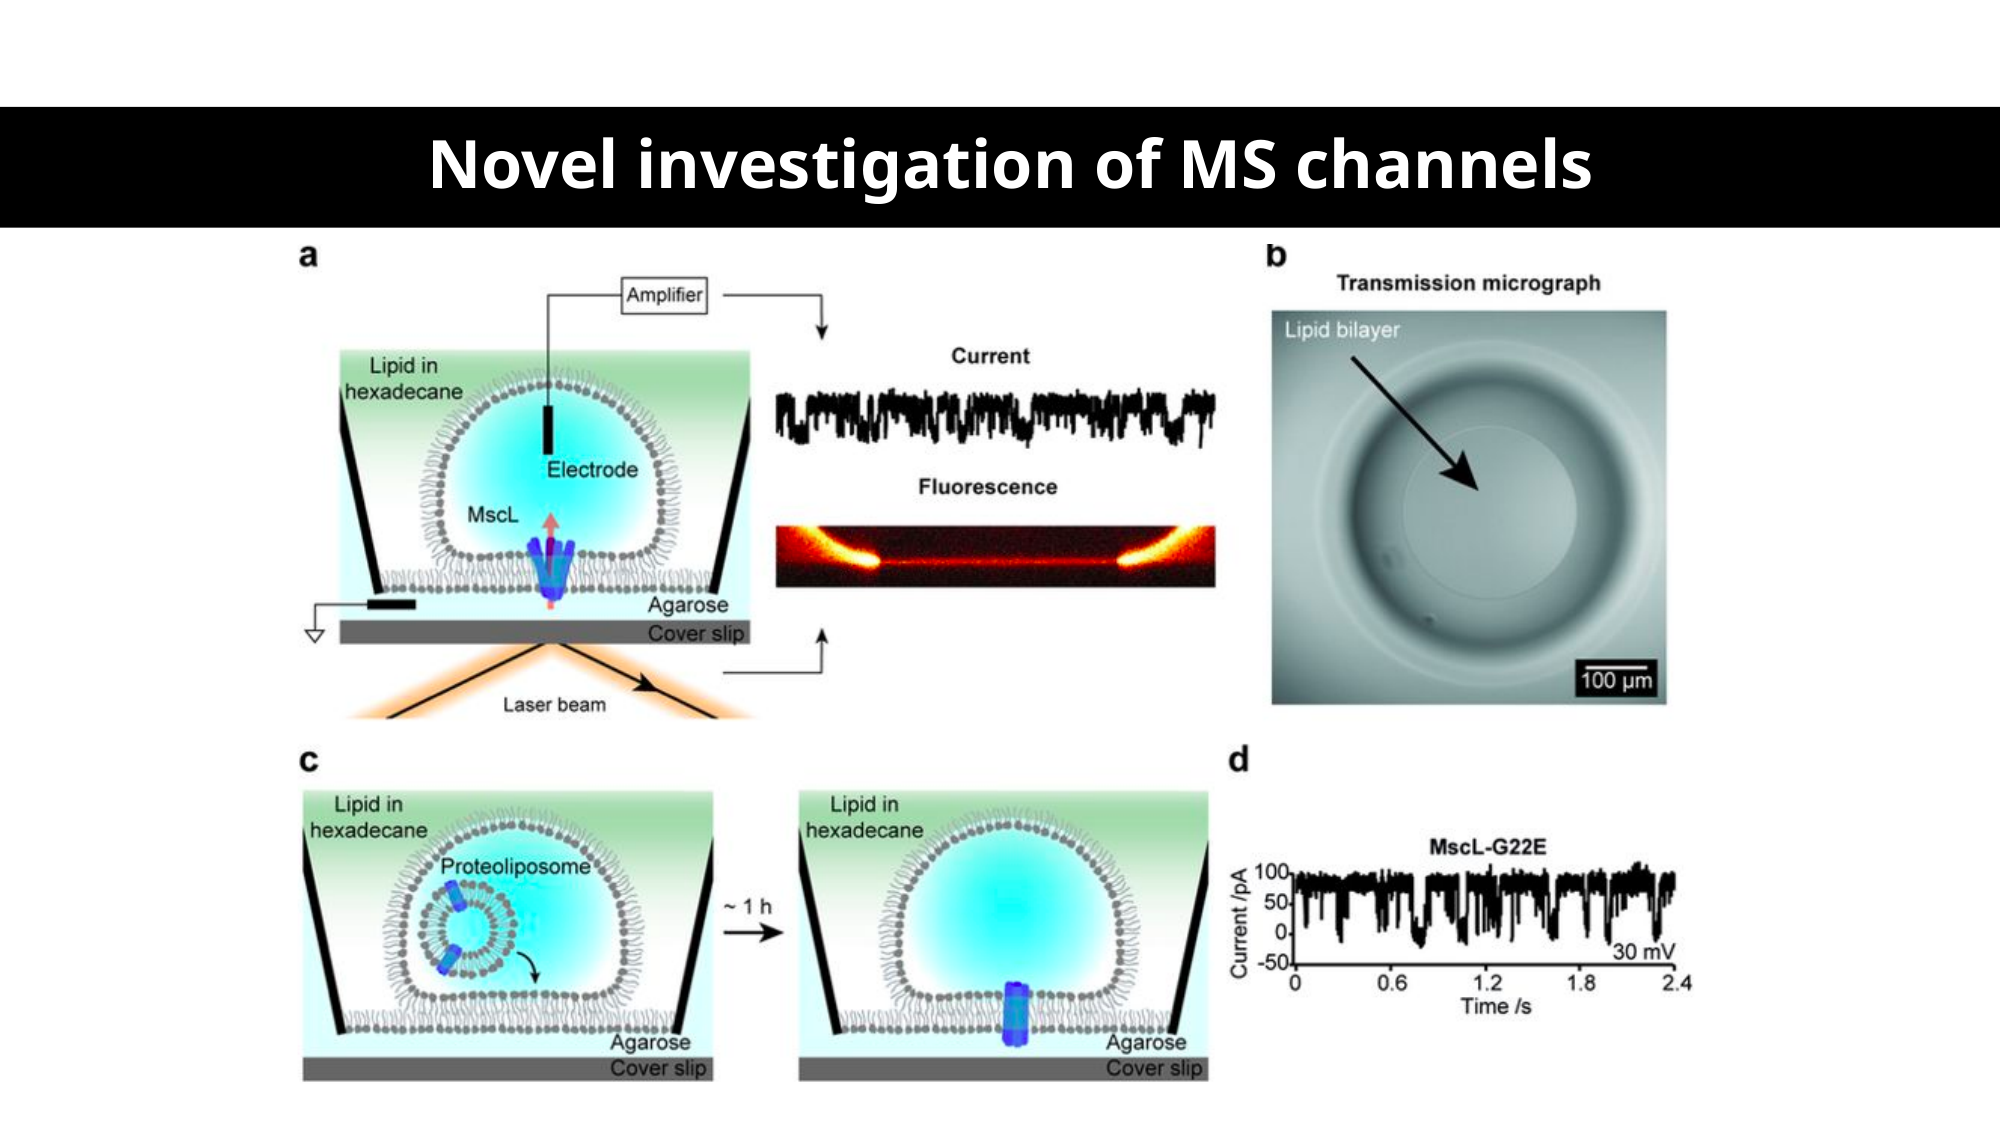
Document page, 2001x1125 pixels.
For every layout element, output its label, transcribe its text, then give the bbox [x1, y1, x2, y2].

text_box Novel investigation of MS channels [91, 105, 1931, 228]
picture [265, 244, 1872, 1100]
text_box [0, 106, 2000, 229]
